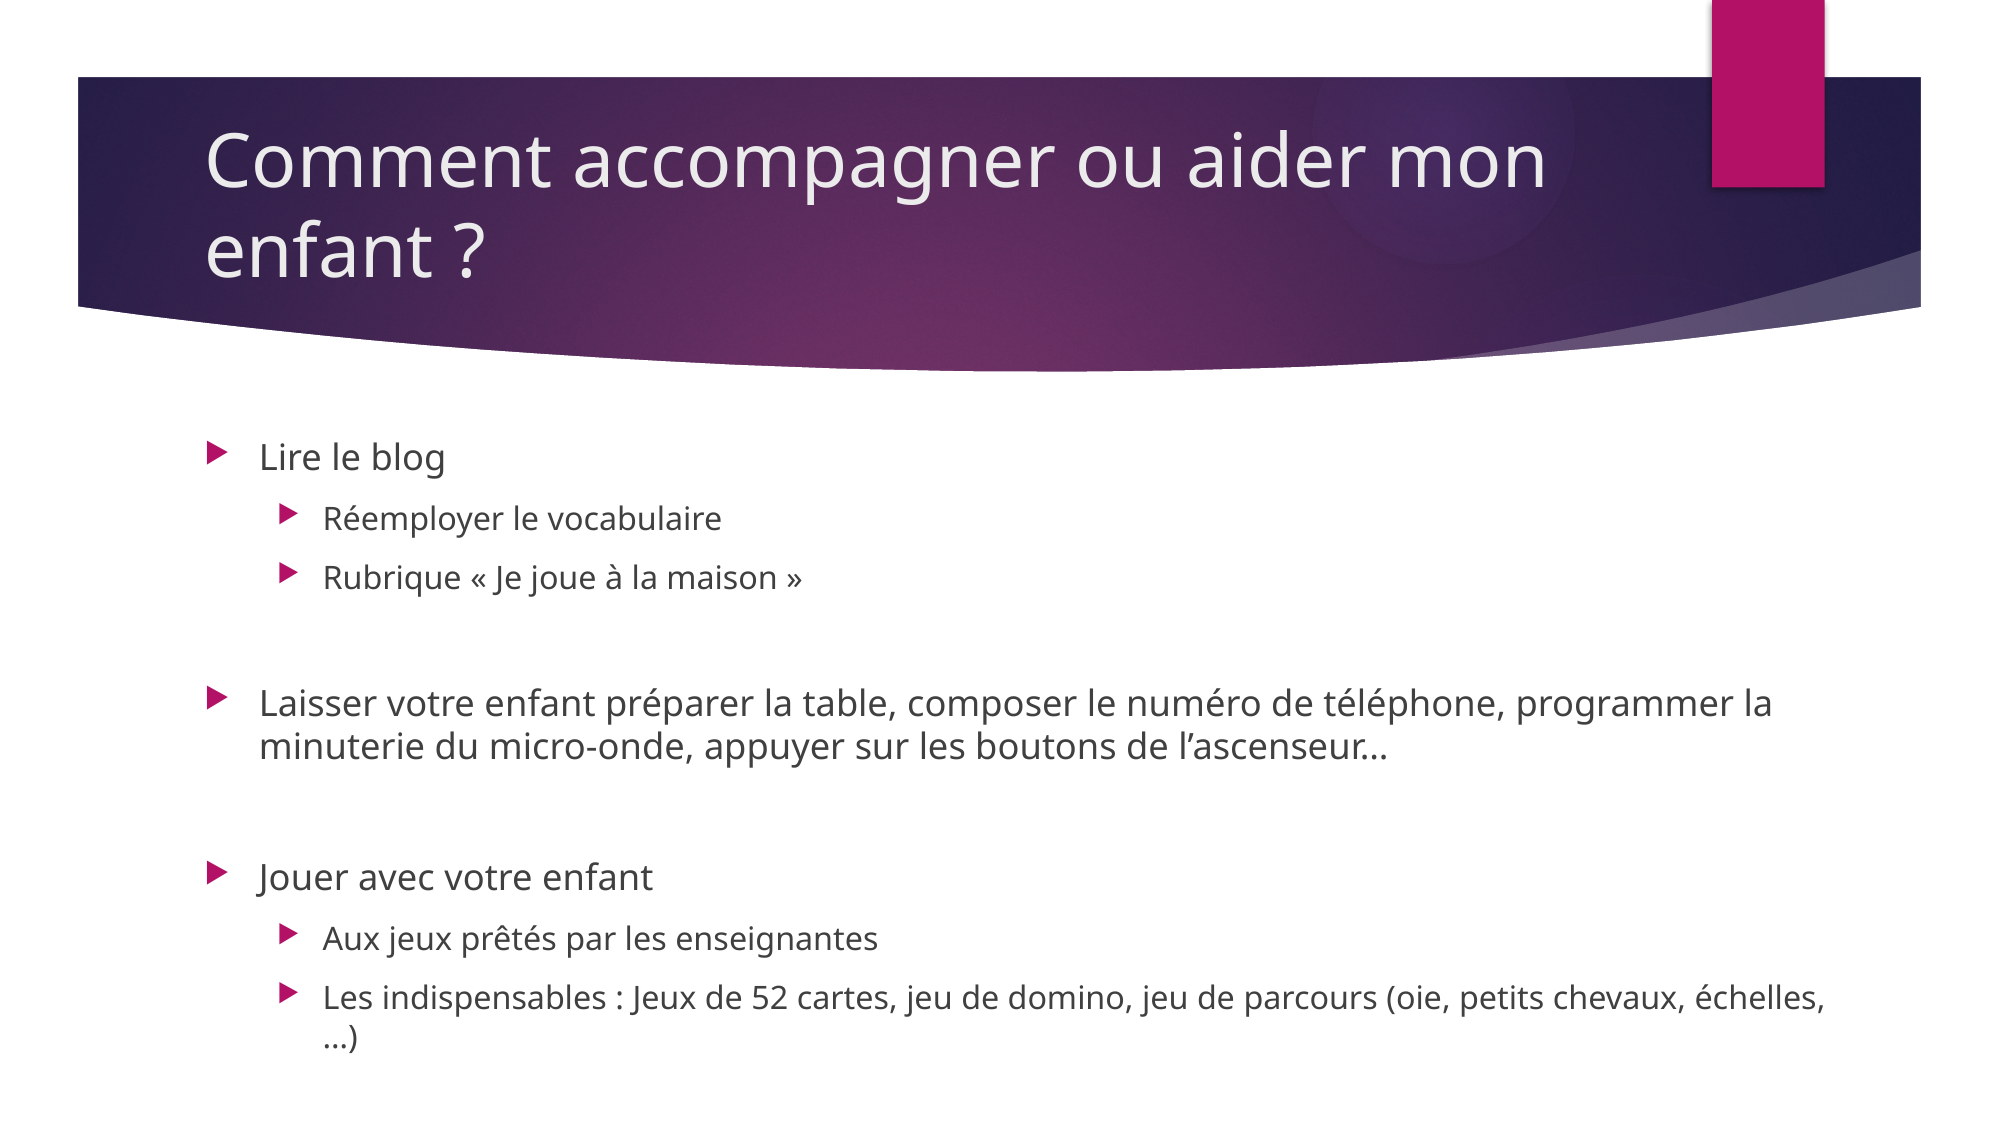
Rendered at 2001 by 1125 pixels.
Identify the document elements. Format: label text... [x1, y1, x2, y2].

list Lire le blog Réemployer le vocabulaire Rubrique « Je joue à la maison » Laisser votre enfant préparer la table, composer le numéro de téléphone, programmer la minuterie du micro-onde, appuyer sur les boutons de l’ascenseur… Jouer avec votre enfant Aux jeux prêtés par les enseignantes Les indispensables : Jeux de 52 cartes, jeu de domino, jeu de parcours (oie, petits chevaux, échelles, …) [189, 427, 1856, 1064]
title Comment accompagner ou aider mon enfant ? [189, 208, 1627, 287]
